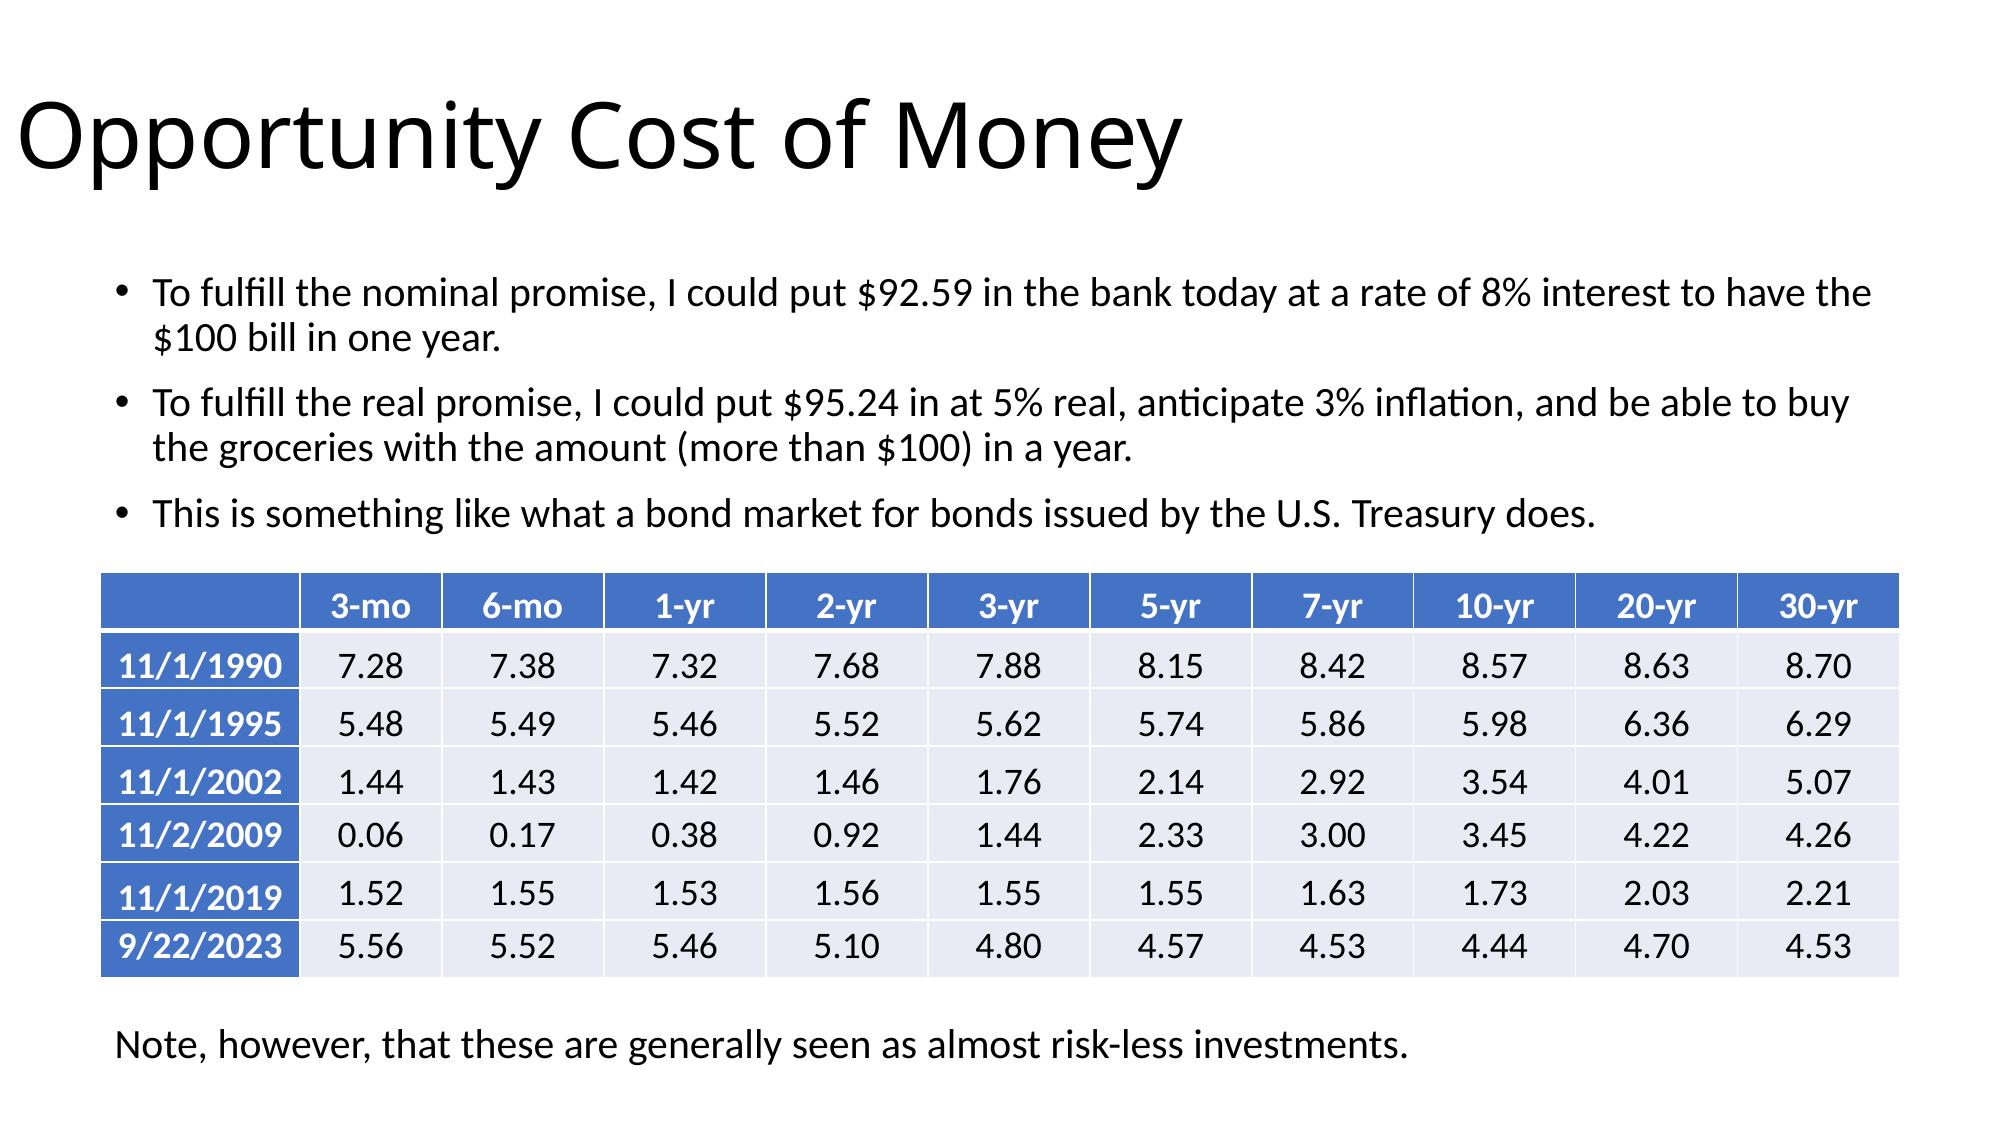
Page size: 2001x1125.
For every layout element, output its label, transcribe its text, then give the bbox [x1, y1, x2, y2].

table_cell 7.88 [929, 633, 1089, 687]
table_cell 2.14 [1091, 747, 1251, 803]
table_header 1-yr [605, 573, 765, 628]
table_cell 5.52 [443, 921, 603, 977]
table_header 30-yr [1738, 573, 1899, 628]
table_cell 11/1/1995 [101, 689, 299, 745]
table_header 3-mo [301, 573, 441, 628]
table_header 10-yr [1414, 573, 1575, 628]
table_cell 1.46 [767, 747, 927, 803]
table_cell 5.56 [301, 921, 441, 977]
table_cell 5.07 [1738, 747, 1899, 803]
table_cell 1.44 [929, 805, 1089, 861]
table_cell 4.53 [1738, 921, 1899, 977]
table_cell 1.76 [929, 747, 1089, 803]
table_cell 3.54 [1414, 747, 1575, 803]
table_cell 8.57 [1414, 633, 1575, 687]
table_header 6-mo [443, 573, 603, 628]
table_cell 5.46 [605, 921, 765, 977]
table_cell 7.68 [767, 633, 927, 687]
text_box Note, however, that these are generally seen as almost risk-less investments. [99, 1009, 1900, 1075]
table_cell 8.42 [1253, 633, 1413, 687]
table_cell 11/2/2009 [101, 805, 299, 861]
table_cell 6.36 [1576, 689, 1737, 745]
table_cell 2.33 [1091, 805, 1251, 861]
table_cell 0.92 [767, 805, 927, 861]
title Opportunity Cost of Money [0, 0, 1863, 278]
table_cell 11/1/2002 [101, 747, 299, 803]
table_header 2-yr [767, 573, 927, 628]
table_cell 7.28 [301, 633, 441, 687]
table_cell 1.73 [1414, 863, 1575, 919]
table_cell 2.03 [1576, 863, 1737, 919]
table_cell 5.86 [1253, 689, 1413, 745]
table_cell 8.70 [1738, 633, 1899, 687]
table_cell 4.44 [1414, 921, 1575, 977]
table_cell 2.21 [1738, 863, 1899, 919]
table_cell 6.29 [1738, 689, 1899, 745]
table_cell 1.42 [605, 747, 765, 803]
table_cell 0.06 [301, 805, 441, 861]
table_header 3-yr [929, 573, 1089, 628]
table_cell 5.74 [1091, 689, 1251, 745]
table_cell 5.52 [767, 689, 927, 745]
table_header 7-yr [1253, 573, 1413, 628]
table_cell 8.15 [1091, 633, 1251, 687]
table_cell 5.98 [1414, 689, 1575, 745]
table_cell 1.52 [301, 863, 441, 919]
table_cell 1.63 [1253, 863, 1413, 919]
table_cell 3.45 [1414, 805, 1575, 861]
table_cell 5.10 [767, 921, 927, 977]
table_cell 11/1/1990 [101, 633, 299, 687]
table_cell 1.55 [929, 863, 1089, 919]
table_cell 1.53 [605, 863, 765, 919]
table_cell 4.26 [1738, 805, 1899, 861]
table_cell 11/1/2019 [101, 863, 299, 919]
table_cell 2.92 [1253, 747, 1413, 803]
table_cell 7.38 [443, 633, 603, 687]
table_cell 1.55 [443, 863, 603, 919]
table_cell 3.00 [1253, 805, 1413, 861]
table_cell 4.01 [1576, 747, 1737, 803]
table_cell 4.22 [1576, 805, 1737, 861]
table_cell 5.49 [443, 689, 603, 745]
table_cell 1.43 [443, 747, 603, 803]
table_header 20-yr [1576, 573, 1737, 628]
table_cell 4.80 [929, 921, 1089, 977]
table_cell 5.46 [605, 689, 765, 745]
table_cell 0.17 [443, 805, 603, 861]
list To fulfill the nominal promise, I could put $92.59 in the bank today at a rate of 8% interest to have the $100 bill in one year. To fulfill the real promise, I could put $95.24 in at 5% real, anticipate 3% inflation, and be able to buy the groceries with the amount (more than $100) in a year. This is something like what a bond market for bonds issued by the U.S. Treasury does. [99, 262, 1900, 563]
table_cell 5.62 [929, 689, 1089, 745]
table_cell 1.56 [767, 863, 927, 919]
table_header 5-yr [1091, 573, 1251, 628]
table_cell 5.48 [301, 689, 441, 745]
table_header [101, 573, 299, 628]
table_cell 1.55 [1091, 863, 1251, 919]
table_cell 4.53 [1253, 921, 1413, 977]
table_cell 7.32 [605, 633, 765, 687]
table_cell 8.63 [1576, 633, 1737, 687]
table_cell 9/22/2023 [101, 921, 299, 977]
table_cell 4.57 [1091, 921, 1251, 977]
table_cell 0.38 [605, 805, 765, 861]
table_cell 1.44 [301, 747, 441, 803]
table_cell 4.70 [1576, 921, 1737, 977]
